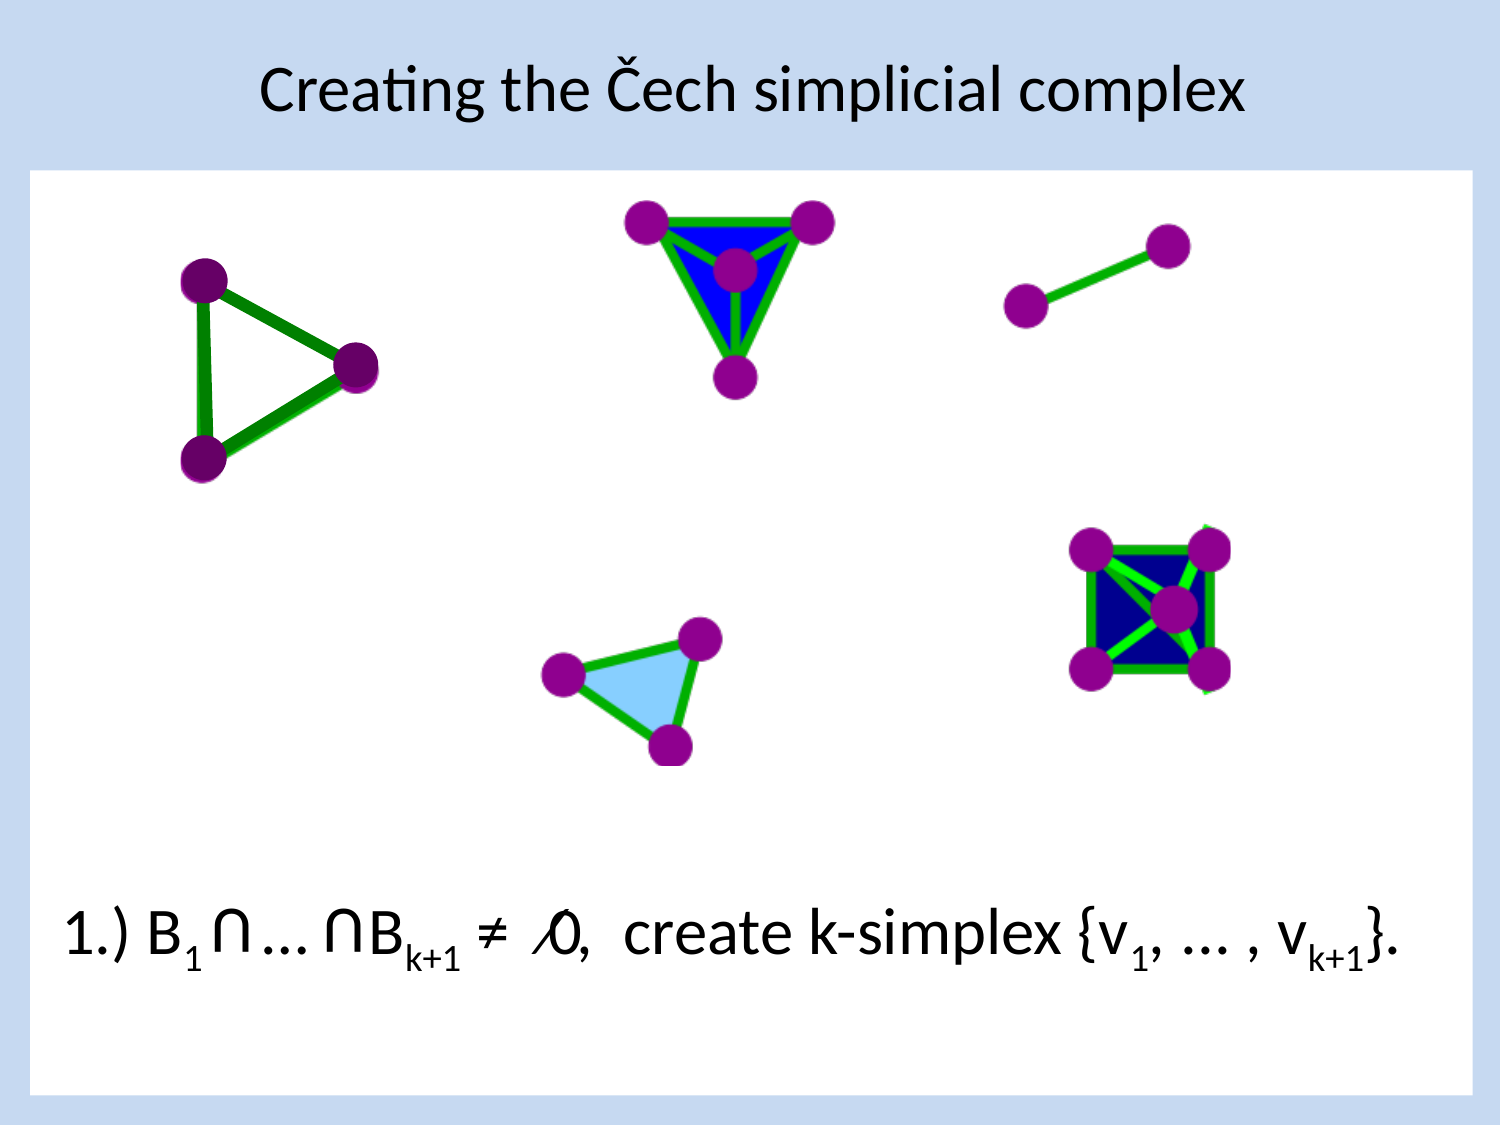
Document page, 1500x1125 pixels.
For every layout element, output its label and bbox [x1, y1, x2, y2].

text_box [46, 880, 1500, 984]
picture [180, 200, 1231, 766]
text_box [154, 258, 379, 481]
text_box [0, 0, 1500, 1125]
